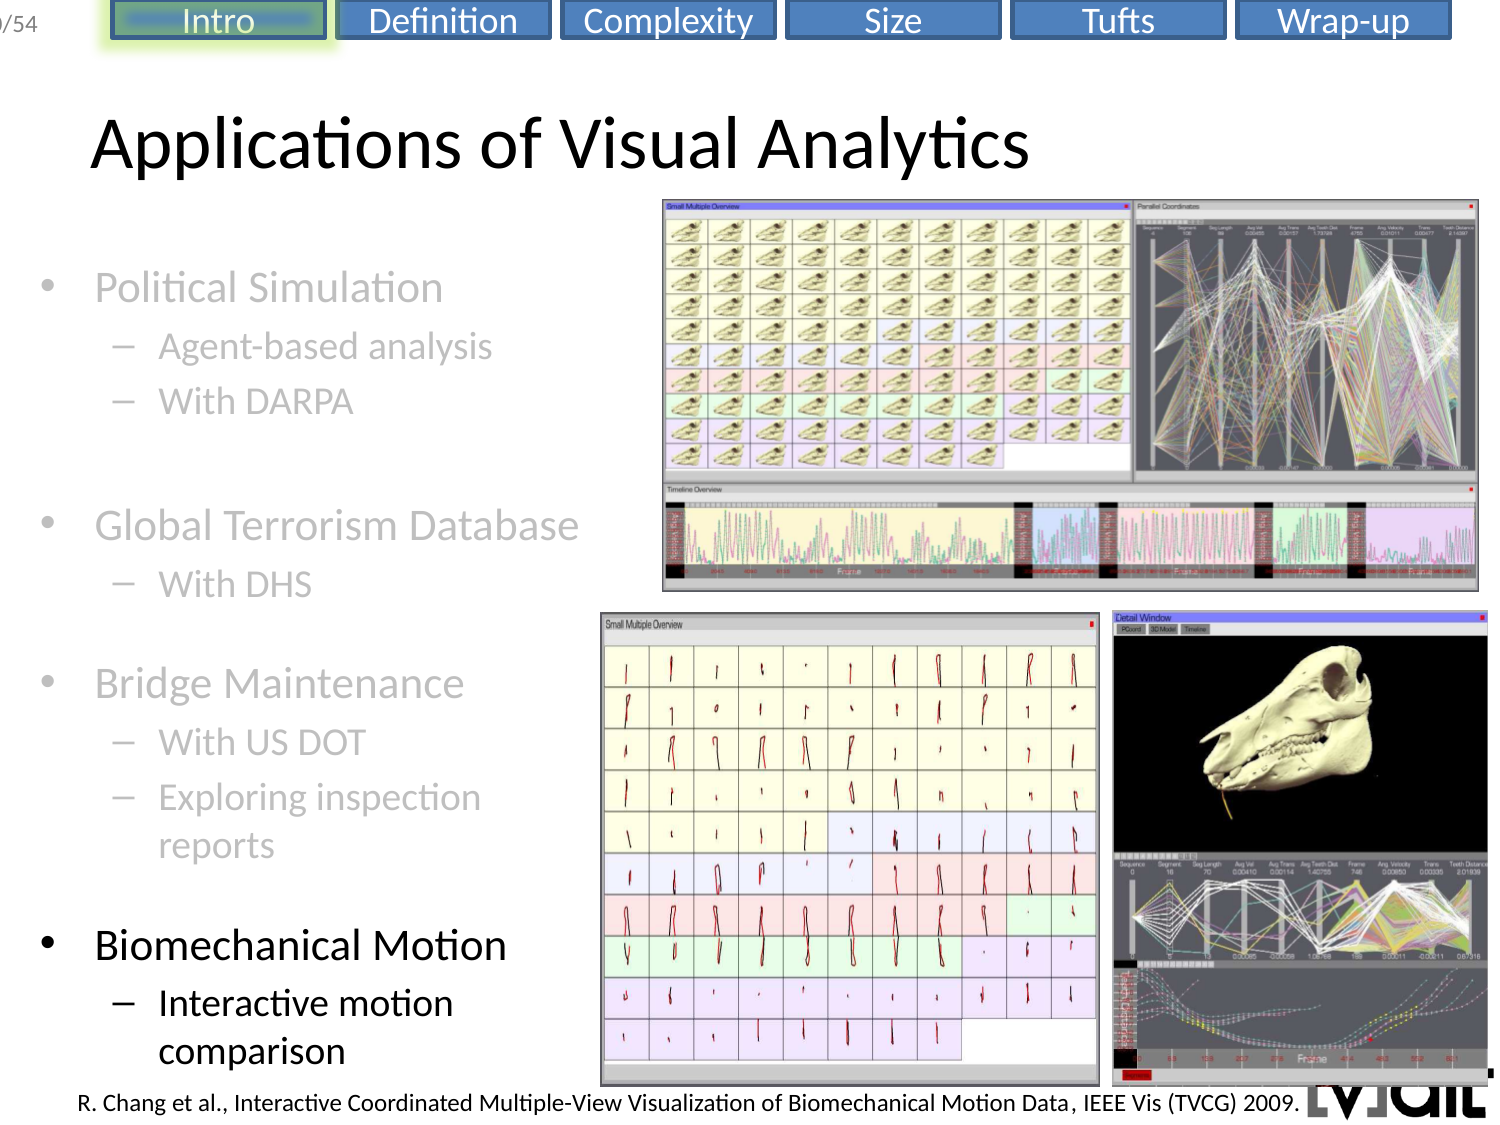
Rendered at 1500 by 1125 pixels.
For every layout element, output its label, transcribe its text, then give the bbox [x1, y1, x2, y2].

text_box Political Simulation Agent-based analysis With DARPA Global Terrorism Database With DHS Bridge Maintenance With US DOT Exploring inspection reports Biomechanical Motion Interactive motion comparison [24, 249, 600, 1100]
text_box R. Chang et al., Interactive Coordinated Multiple-View Visualization of Biomechanical Motion Data, IEEE Vis (TVCG) 2009. [62, 1085, 1463, 1125]
picture [599, 612, 1101, 1087]
picture [1112, 610, 1500, 1125]
title Applications of Visual Analytics [75, 45, 1425, 233]
picture [662, 199, 1479, 593]
text_box [110, 0, 327, 40]
